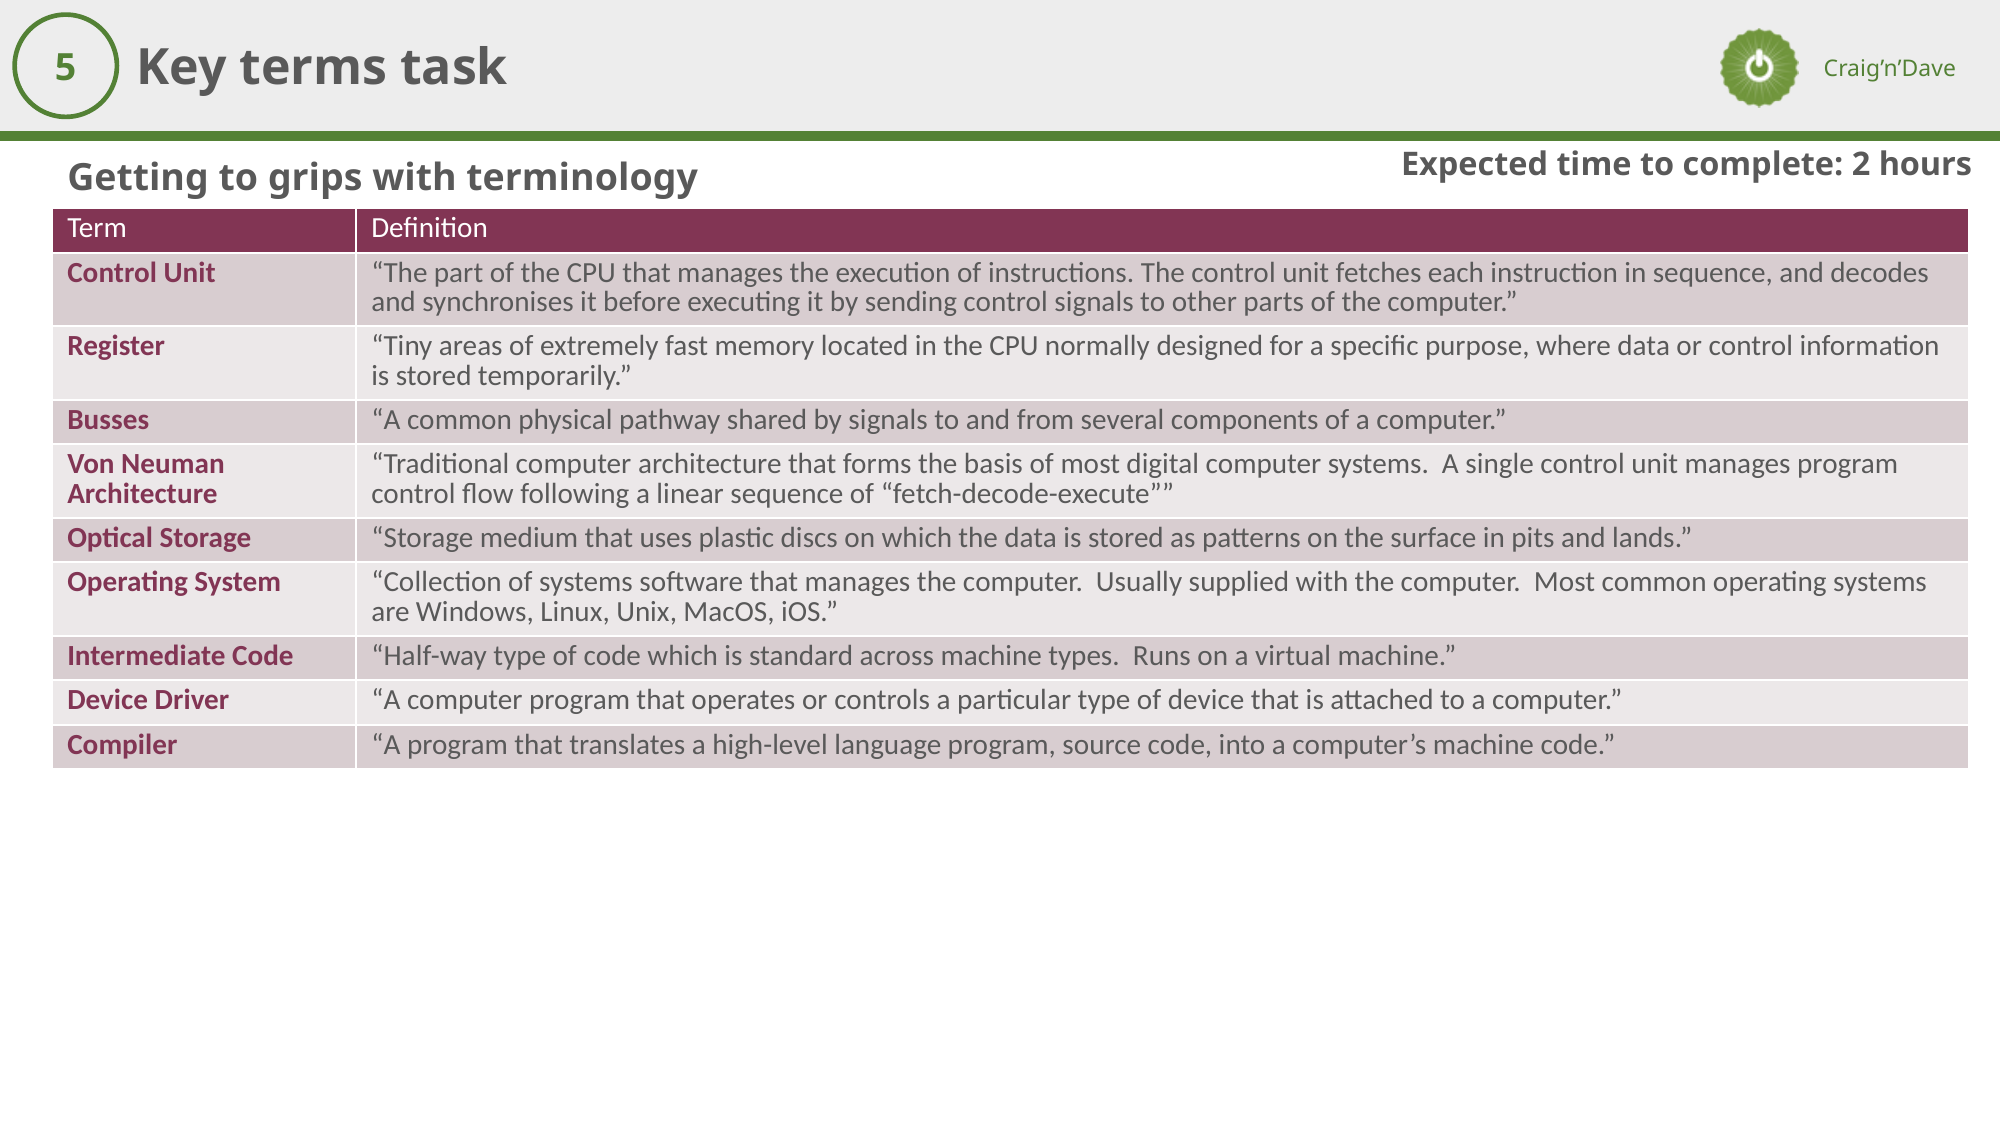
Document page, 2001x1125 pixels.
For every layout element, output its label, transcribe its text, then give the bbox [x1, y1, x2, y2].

table_cell Von Neuman Architecture [53, 445, 355, 517]
table_cell Compiler [53, 726, 355, 768]
table_cell Optical Storage [53, 519, 355, 561]
table_cell “Collection of systems software that manages the computer. Usually supplied with the computer. Most common operating systems are Windows, Linux, Unix, MacOS, iOS.” [357, 563, 1968, 635]
table_cell Register [53, 327, 355, 399]
text_box 5 [13, 13, 118, 118]
table_cell Control Unit [53, 254, 355, 325]
text_box Getting to grips with terminology [52, 148, 909, 207]
text_box Key terms task [121, 13, 1669, 123]
table_cell Device Driver [53, 681, 355, 724]
table_header Term [53, 209, 355, 252]
table_cell “A program that translates a high-level language program, source code, into a computer’s machine code.” [357, 726, 1968, 768]
table_cell “Traditional computer architecture that forms the basis of most digital computer systems. A single control unit manages program control flow following a linear sequence of “fetch-decode-execute”” [357, 445, 1968, 517]
picture [1720, 28, 1799, 108]
table_cell Intermediate Code [53, 637, 355, 679]
table_cell Busses [53, 401, 355, 443]
text_box Expected time to complete: 2 hours [1386, 139, 2000, 200]
table_cell “Half-way type of code which is standard across machine types. Runs on a virtual machine.” [357, 637, 1968, 679]
table_cell “A common physical pathway shared by signals to and from several components of a computer.” [357, 401, 1968, 443]
table_cell “Storage medium that uses plastic discs on which the data is stored as patterns on the surface in pits and lands.” [357, 519, 1968, 561]
table_header Definition [357, 209, 1968, 252]
table_cell Operating System [53, 563, 355, 635]
table_cell “The part of the CPU that manages the execution of instructions. The control unit fetches each instruction in sequence, and decodes and synchronises it before executing it by sending control signals to other parts of the computer.” [357, 254, 1968, 325]
table_cell “Tiny areas of extremely fast memory located in the CPU normally designed for a specific purpose, where data or control information is stored temporarily.” [357, 327, 1968, 399]
table_cell “A computer program that operates or controls a particular type of device that is attached to a computer.” [357, 681, 1968, 724]
